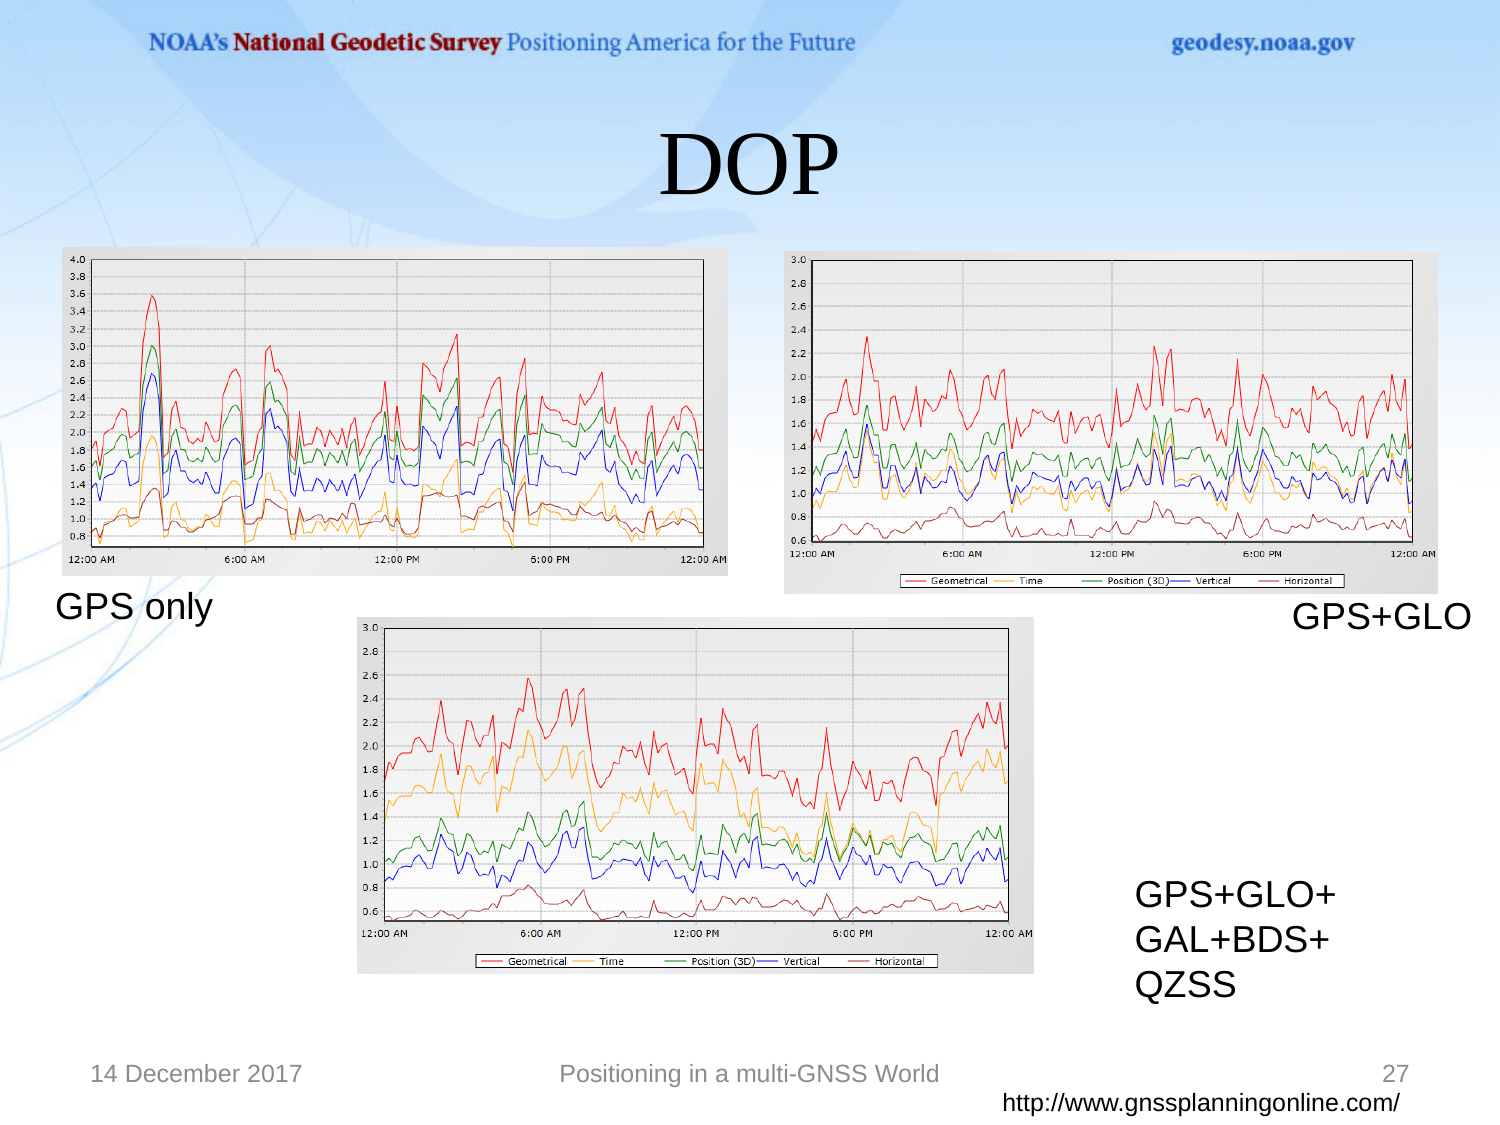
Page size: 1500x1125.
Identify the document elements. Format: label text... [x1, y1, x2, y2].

text_box GPS only [40, 574, 264, 635]
text_box GPS+GLO [1277, 584, 1500, 645]
text_box GPS+GLO+GAL+BDS+QZSS [1119, 862, 1354, 1013]
title DOP [75, 64, 1425, 252]
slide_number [75, 1042, 425, 1103]
text_box http://www.gnssplanningonline.com/ [987, 1079, 1500, 1124]
footer Positioning in a multi-GNSS World [512, 1042, 988, 1103]
picture [0, 0, 1500, 1125]
slide_number 27 [1074, 1042, 1425, 1079]
